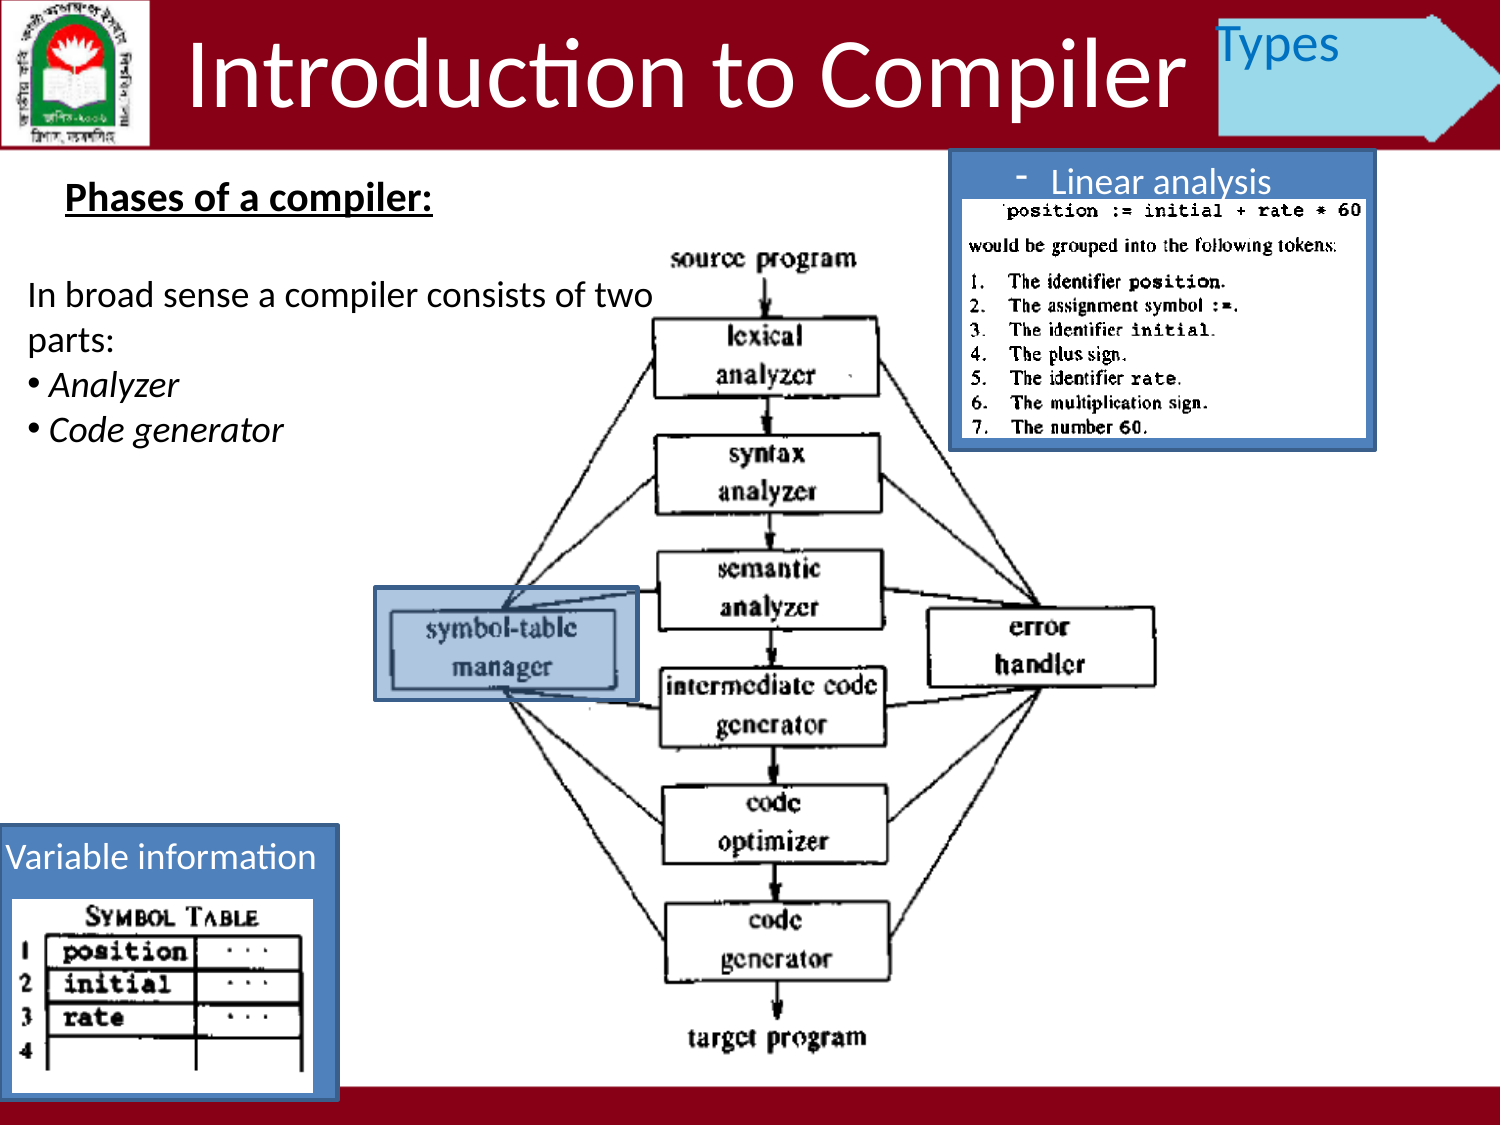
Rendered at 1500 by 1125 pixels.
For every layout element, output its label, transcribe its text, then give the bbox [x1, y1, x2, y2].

text_box In broad sense a compiler consists of two parts: Analyzer Code generator [12, 262, 344, 458]
text_box Types [1199, 0, 1500, 80]
text_box Introduction to Compiler [162, 0, 1213, 135]
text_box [949, 149, 1376, 451]
text_box Phases of a compiler: [49, 162, 725, 228]
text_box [0, 824, 338, 1101]
picture [0, 0, 1500, 1125]
